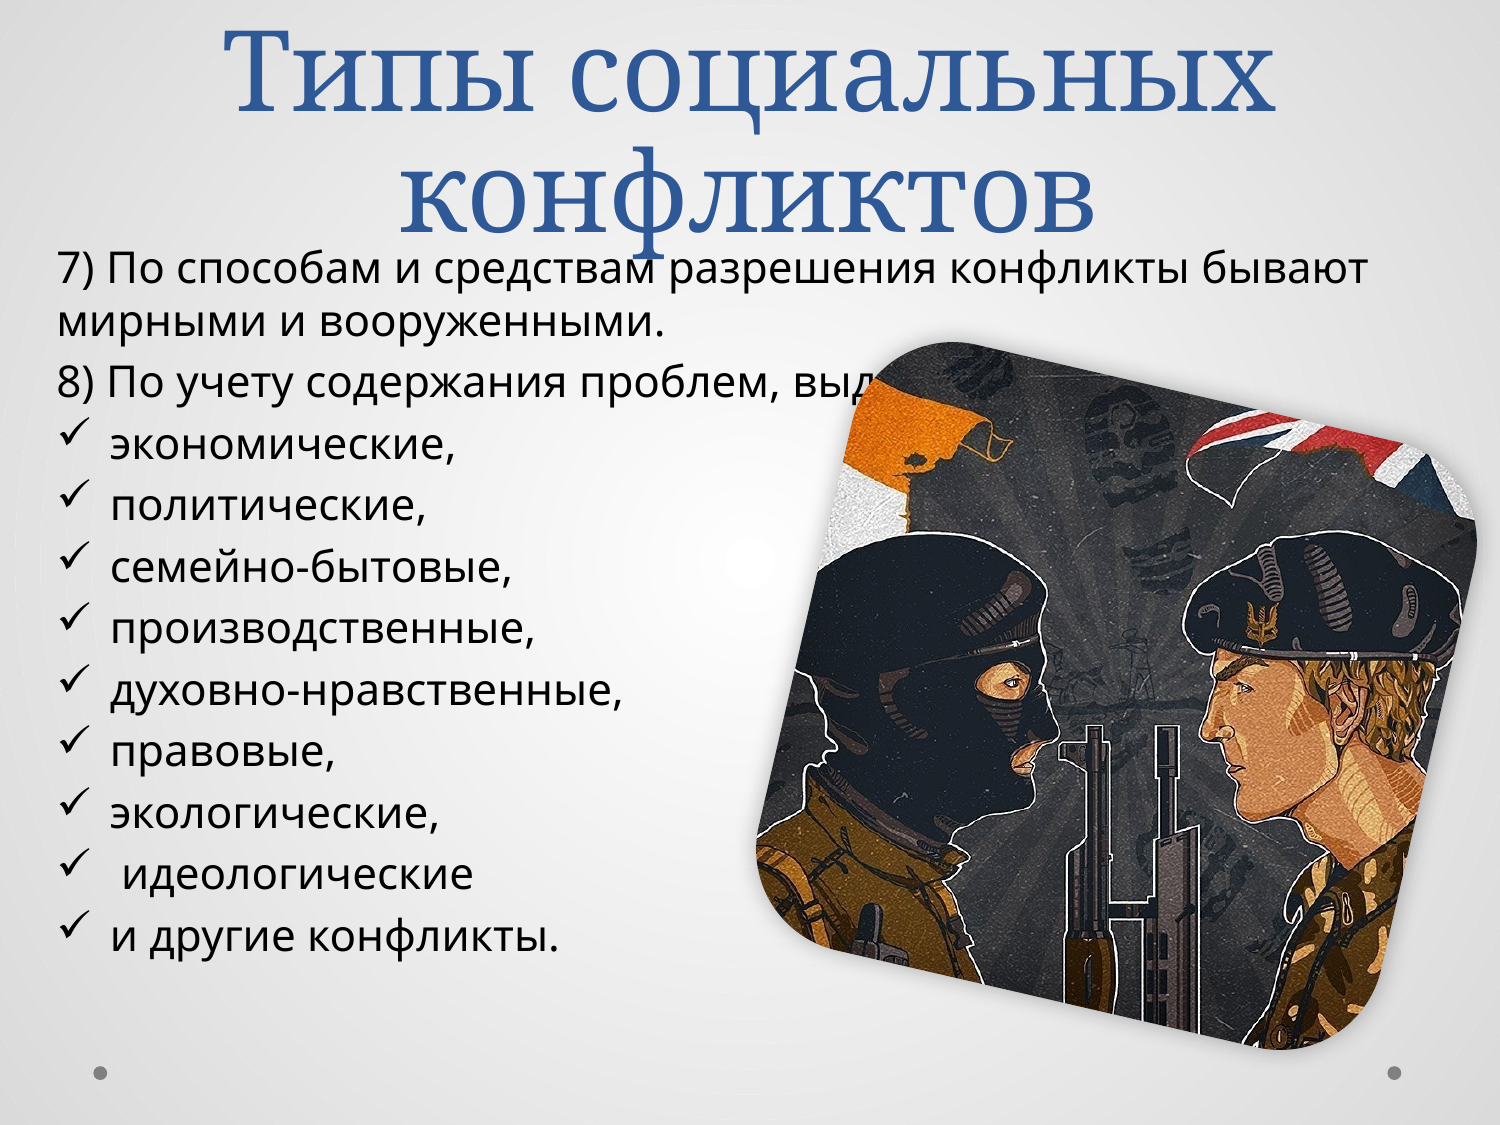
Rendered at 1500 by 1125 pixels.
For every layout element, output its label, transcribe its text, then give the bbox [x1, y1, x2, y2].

title Типы социальных конфликтов [75, 0, 1425, 263]
list 7) По способам и средствам разрешения конфликты бывают мирными и вооруженными. 8) По учету содержания проблем, выделяют: экономические, политические, семейно-бытовые, производственные, духовно-нравственные, правовые, экологические, идеологические и другие конфликты. [41, 231, 1392, 975]
picture [756, 342, 1477, 1051]
